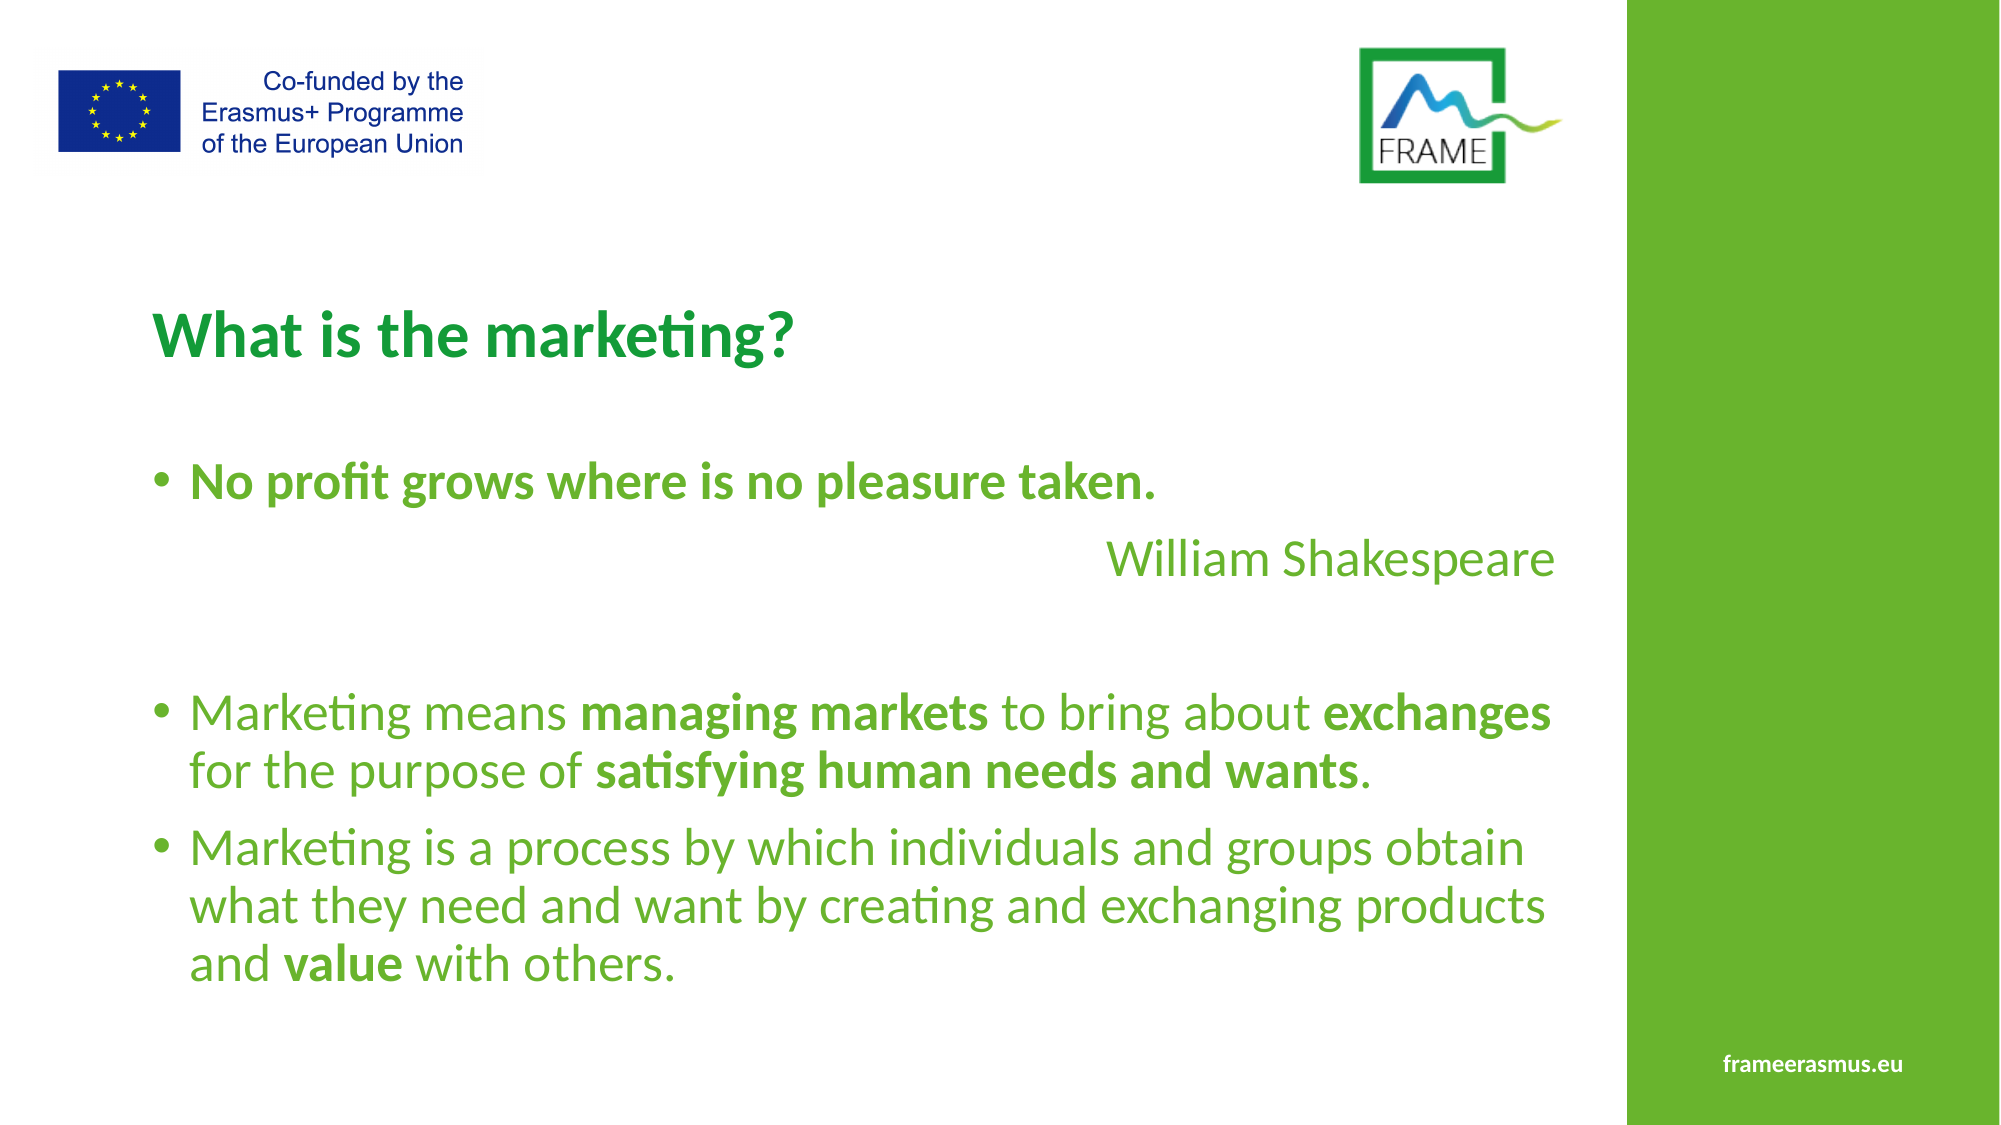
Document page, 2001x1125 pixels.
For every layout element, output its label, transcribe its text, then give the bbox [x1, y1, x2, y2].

list No profit grows where is no pleasure taken. William Shakespeare Marketing means managing markets to bring about exchanges for the purpose of satisfying human needs and wants. Marketing is a process by which individuals and groups obtain what they need and want by creating and exchanging products and value with others. [137, 446, 1571, 1014]
picture [1359, 47, 1572, 234]
title What is the marketing? [137, 263, 1571, 410]
picture [33, 47, 484, 176]
